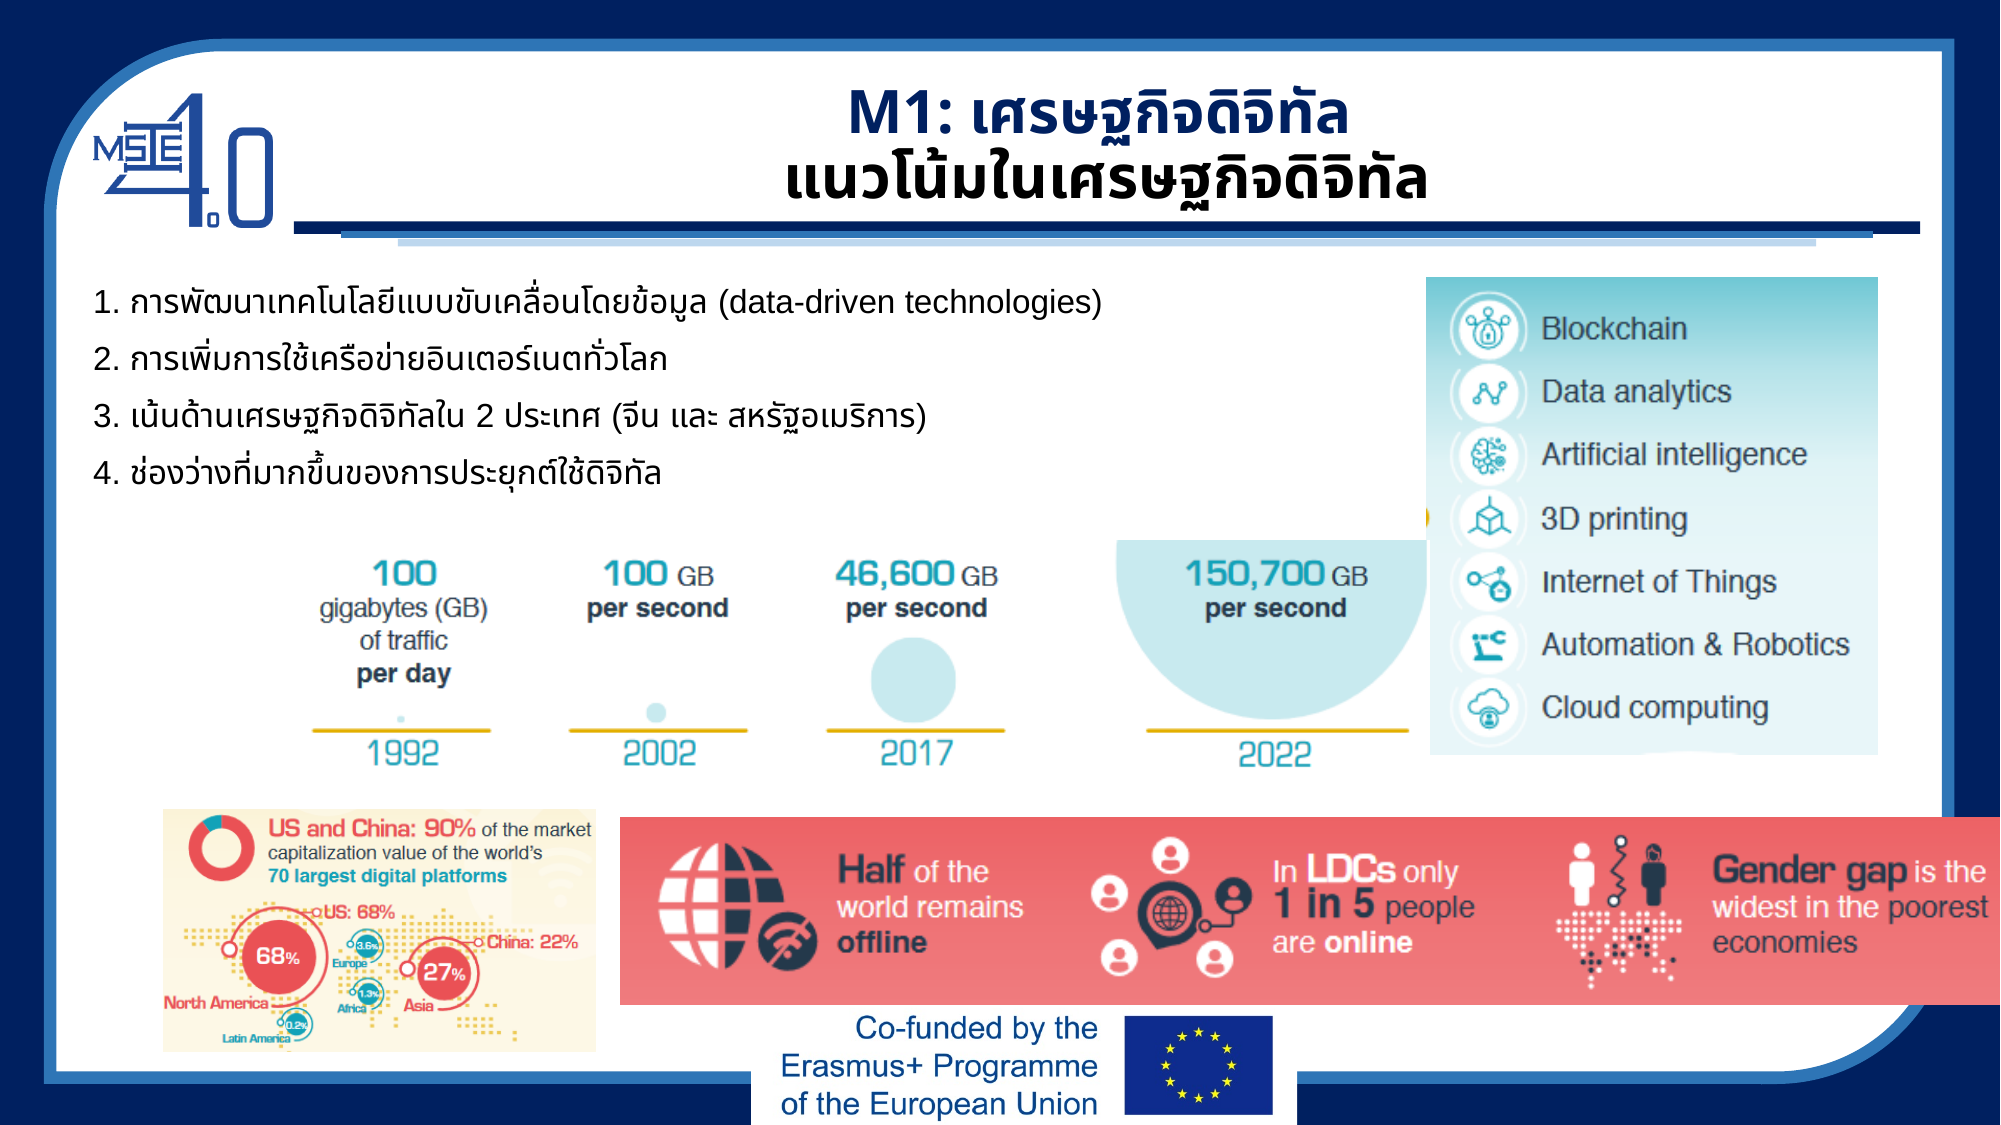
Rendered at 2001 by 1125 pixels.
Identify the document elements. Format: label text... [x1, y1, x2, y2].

title M1: เศรษฐกิจดิจิทัล แนวโน้มในเศรษฐกิจดิจิทัล [294, 73, 1921, 220]
picture [294, 277, 1878, 776]
list 1. การพัฒนาเทคโนโลยีแบบขับเคลื่อนโดยข้อมูล (data-driven technologies) 2. การเพิ่มการใช้เครือข่ายอินเตอร์เนตทั่วโลก 3. เน้นด้านเศรษฐกิจดิจิทัลใน 2 ประเทศ (จีน และ สหรัฐอเมริการ) 4. ช่องว่างที่มากขึ้นของการประยุกต์ใช้ดิจิทัล [78, 277, 1921, 984]
picture [163, 809, 596, 1052]
picture [619, 817, 2000, 1125]
